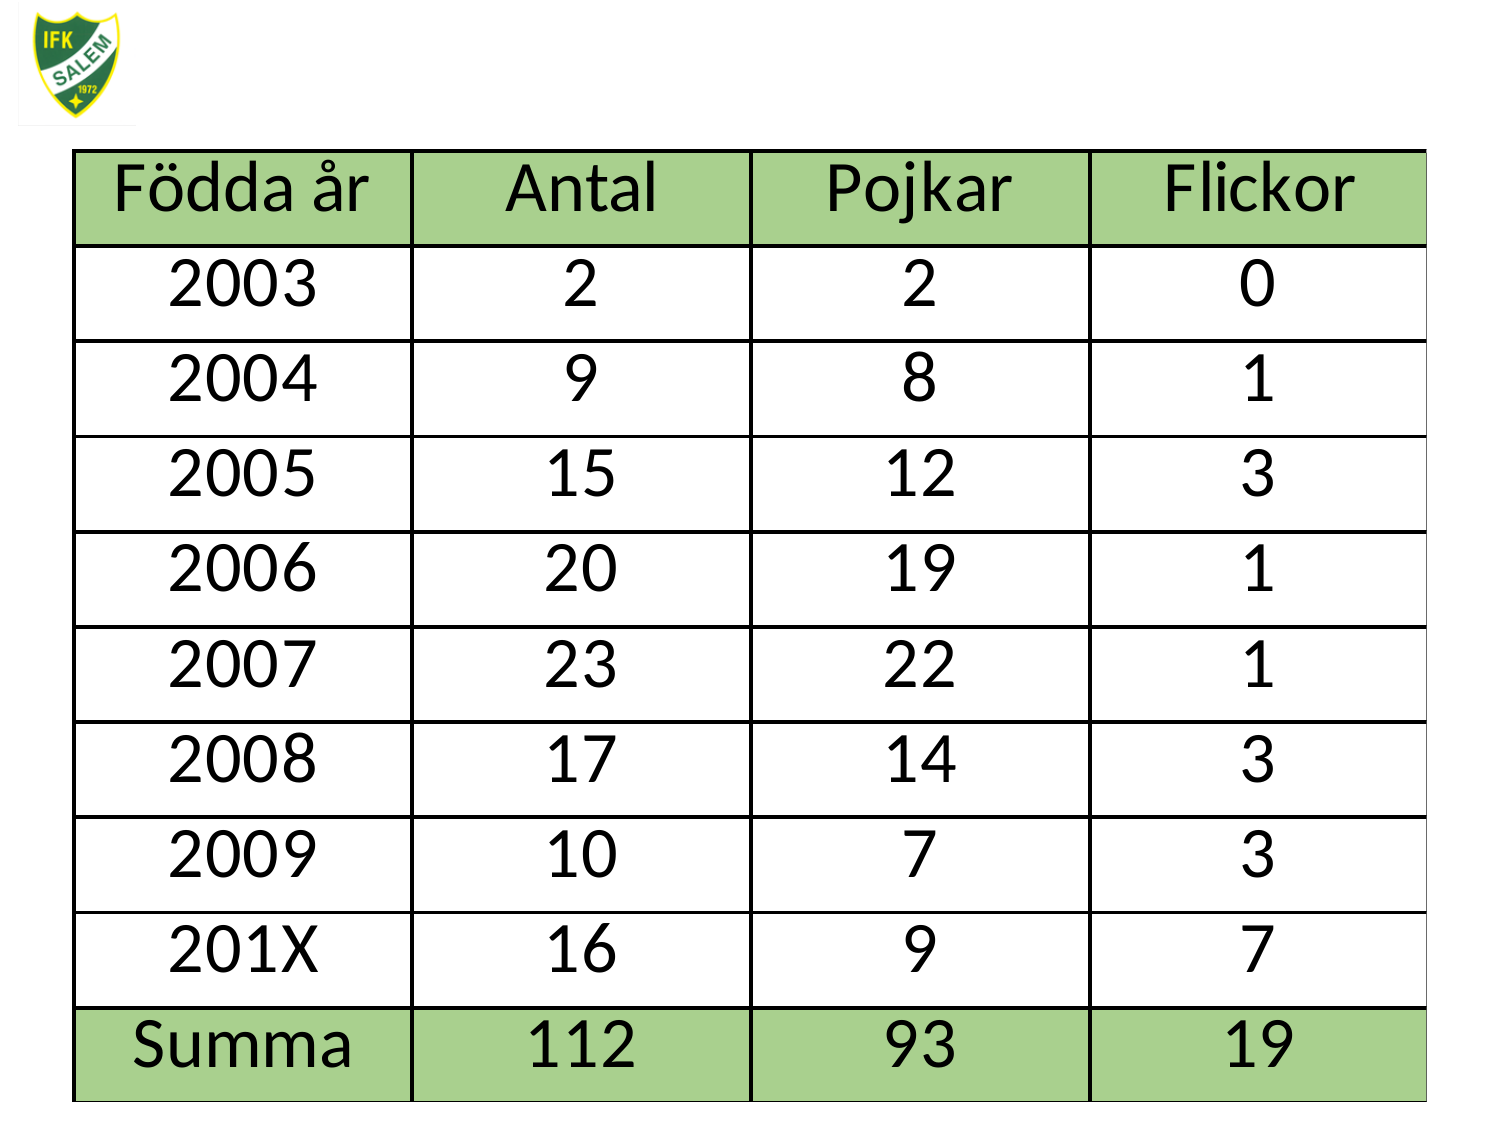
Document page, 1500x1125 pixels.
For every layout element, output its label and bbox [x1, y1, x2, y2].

picture [71, 148, 1431, 1106]
picture [17, 1, 136, 127]
